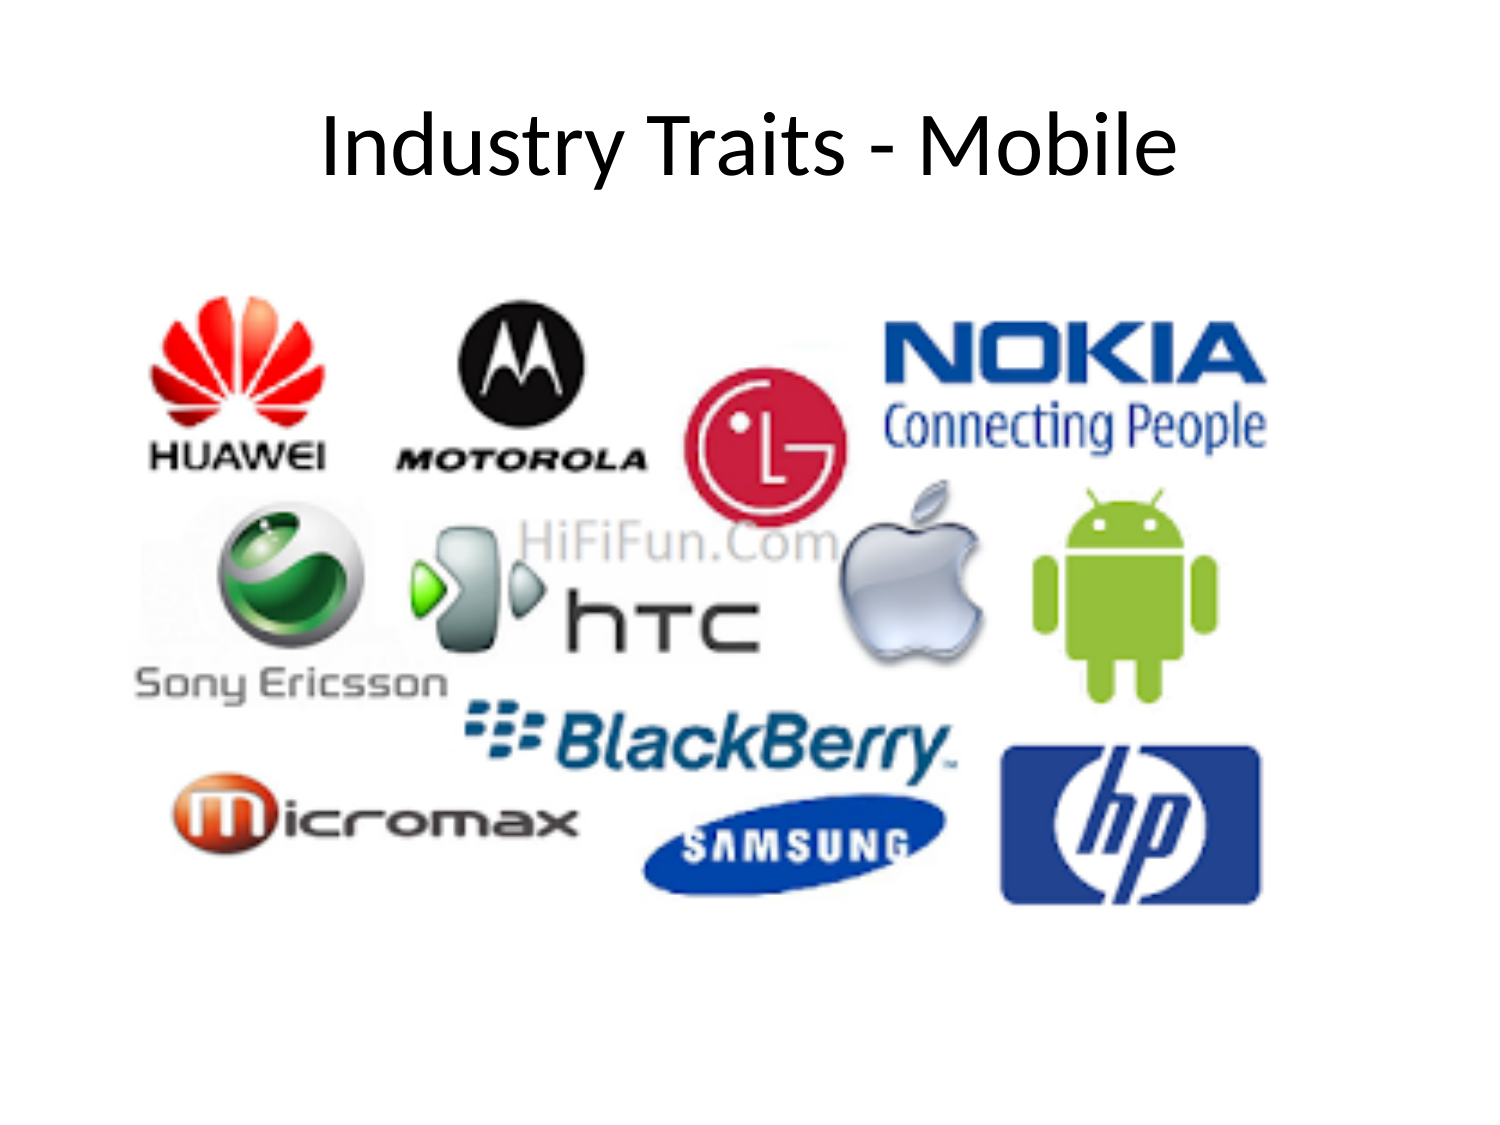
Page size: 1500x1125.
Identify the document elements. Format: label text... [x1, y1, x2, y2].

picture [124, 287, 1275, 913]
title Industry Traits - Mobile [75, 45, 1425, 233]
